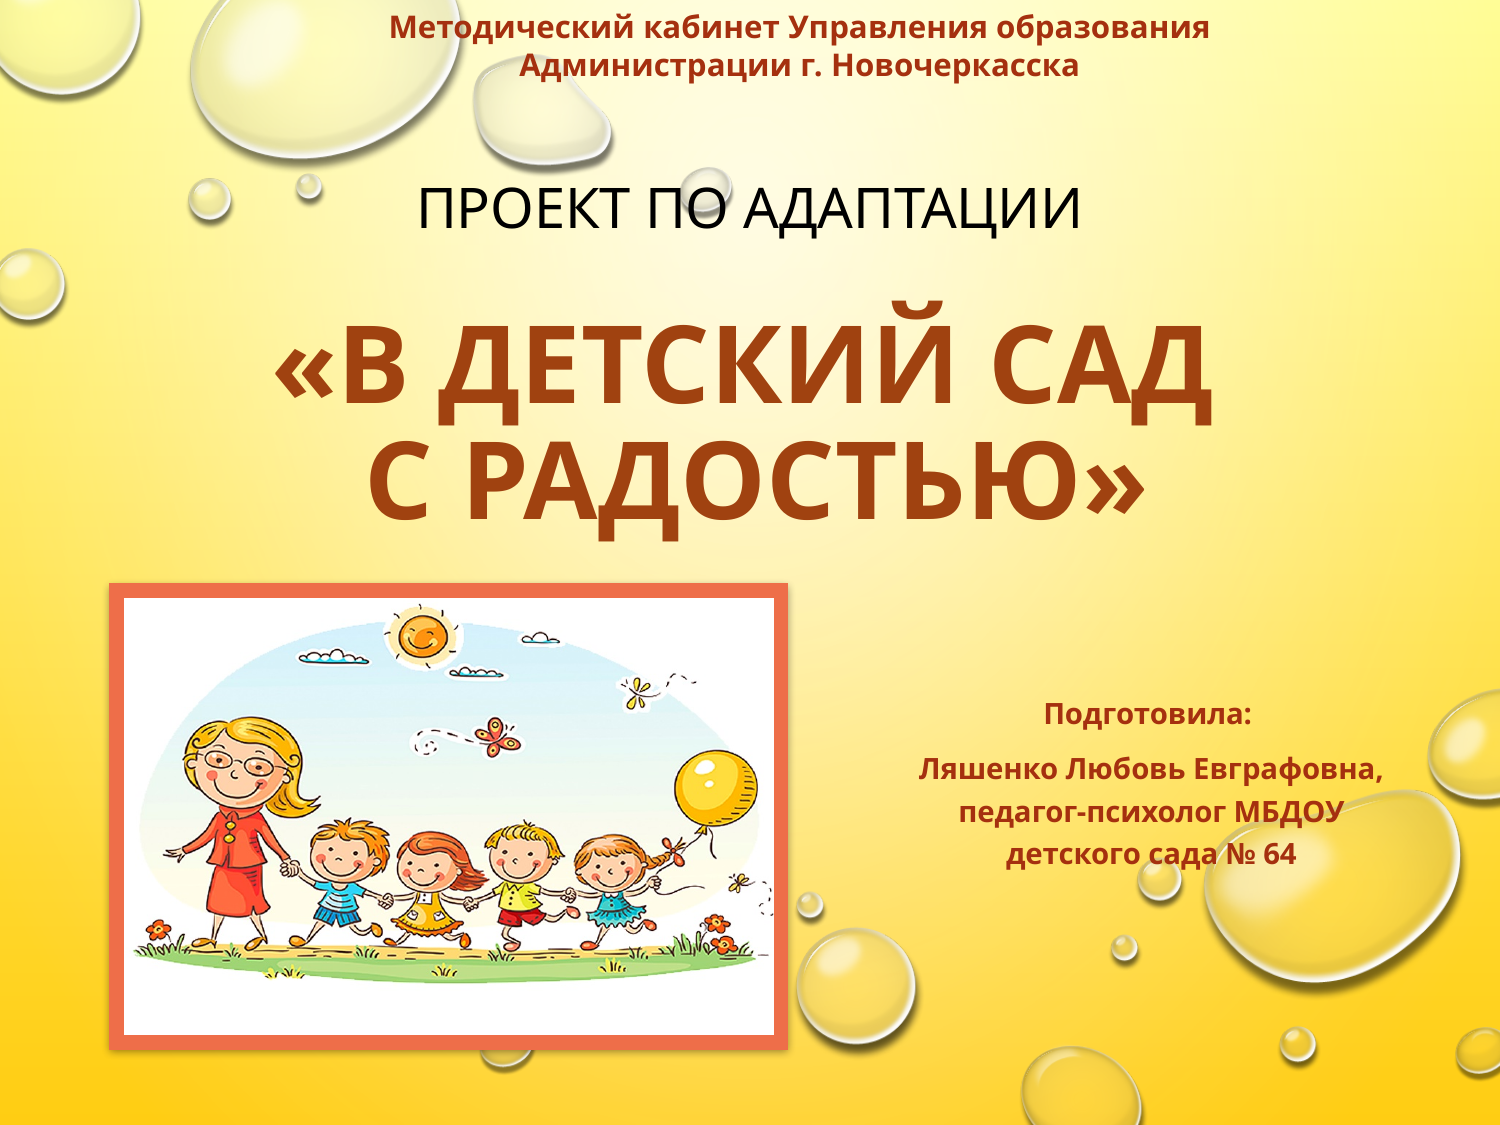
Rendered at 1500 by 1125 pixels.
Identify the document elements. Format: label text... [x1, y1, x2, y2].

text_box Методический кабинет Управления образования Администрации г. Новочеркасска [371, 0, 1228, 127]
title Проект по адаптации «В детский сад с радостью» [229, 172, 1285, 551]
subtitle Подготовила: Ляшенко Любовь Евграфовна, педагог-психолог МБДОУ детского сада № 64 [903, 680, 1400, 905]
picture [0, 0, 1500, 1125]
